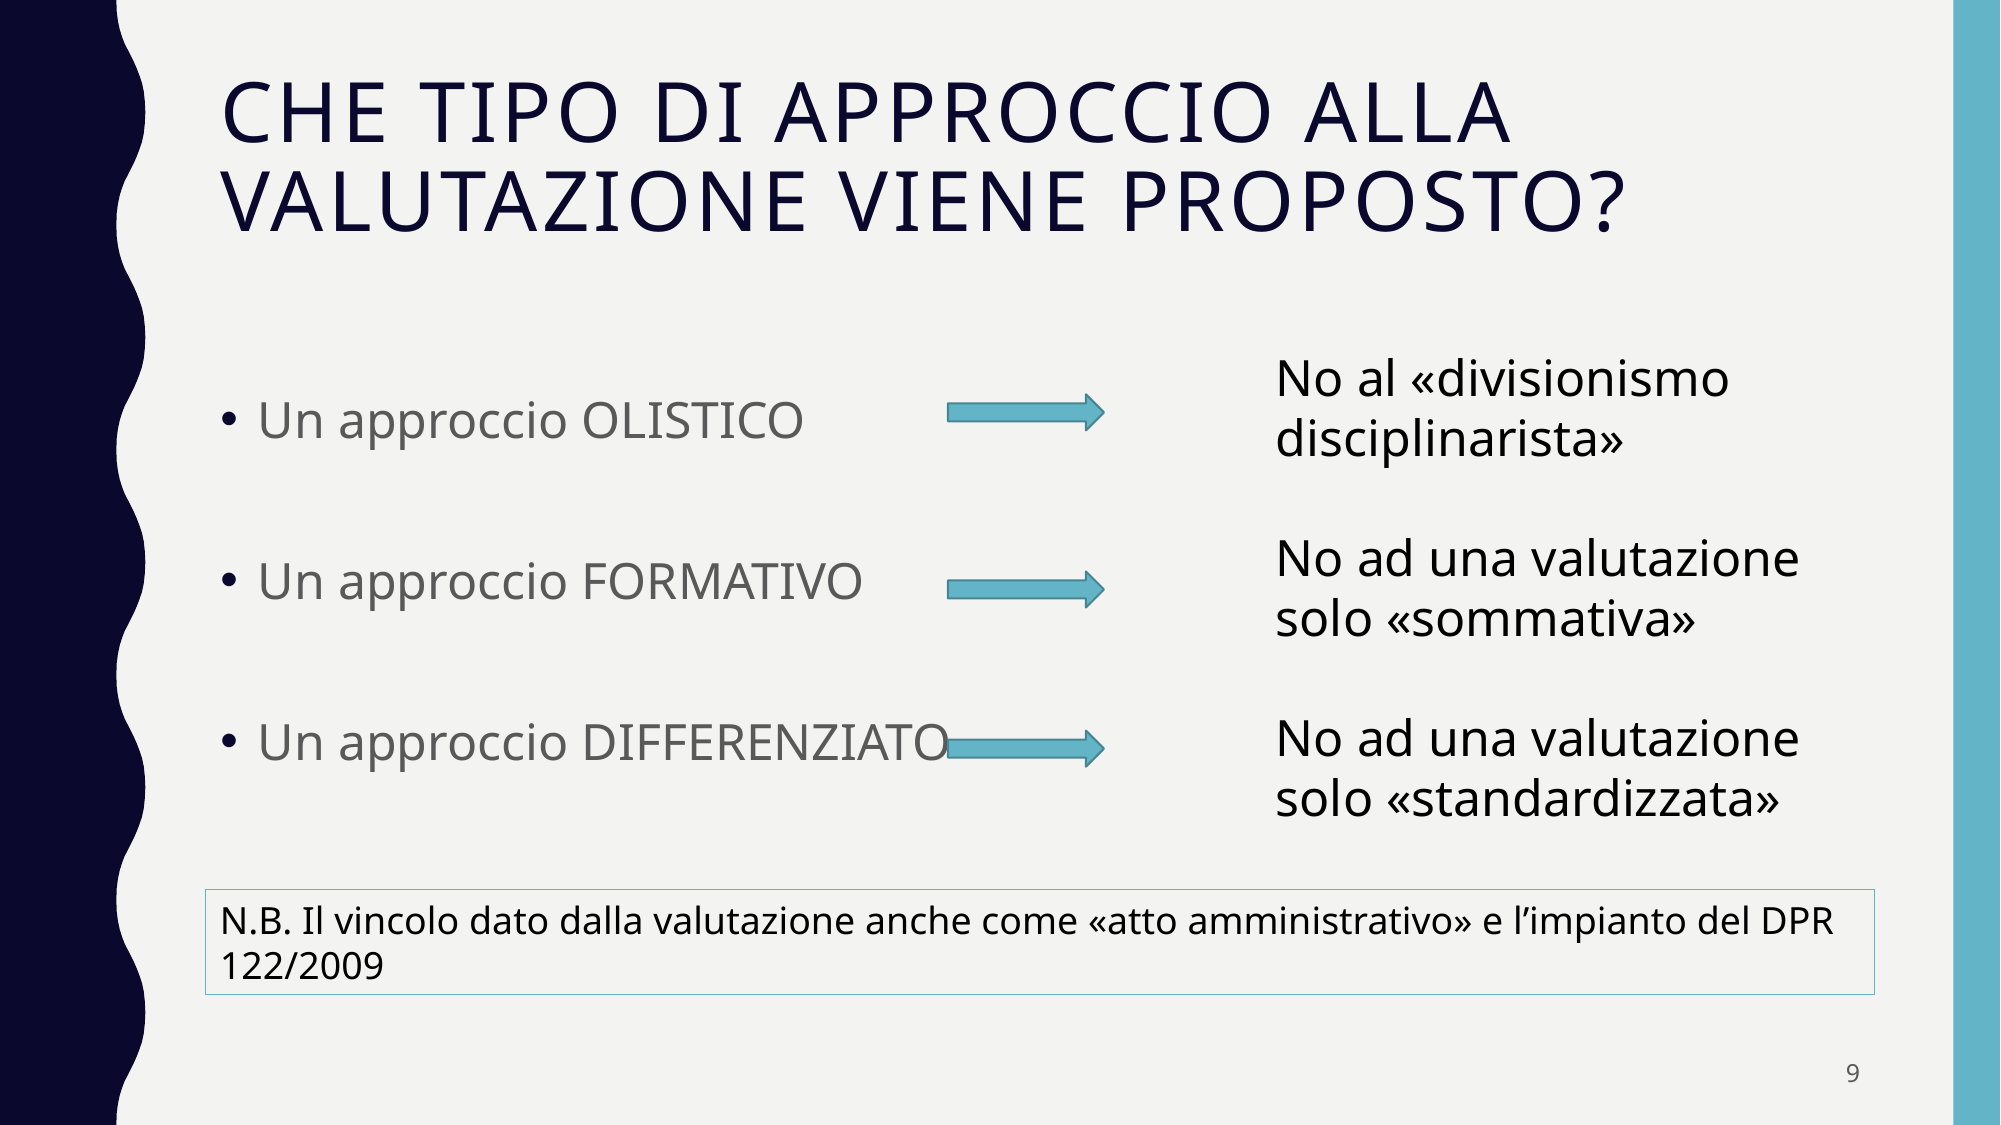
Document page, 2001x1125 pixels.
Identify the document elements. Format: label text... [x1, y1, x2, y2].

text_box [946, 729, 1105, 768]
list Un approccio OLISTICO Un approccio FORMATIVO Un approccio DIFFERENZIATO [205, 375, 978, 889]
text_box [946, 570, 1105, 609]
title Che tipo di approccio alla valutazione viene proposto? [205, 62, 1875, 308]
text_box N.B. Il vincolo dato dalla valutazione anche come «atto amministrativo» e l’impianto del DPR 122/2009 [205, 889, 1875, 995]
slide_number 9 [1412, 1045, 1875, 1103]
text_box [946, 393, 1105, 432]
text_box No al «divisionismo disciplinarista» No ad una valutazione solo «sommativa» No ad una valutazione solo «standardizzata» [1261, 339, 1875, 835]
